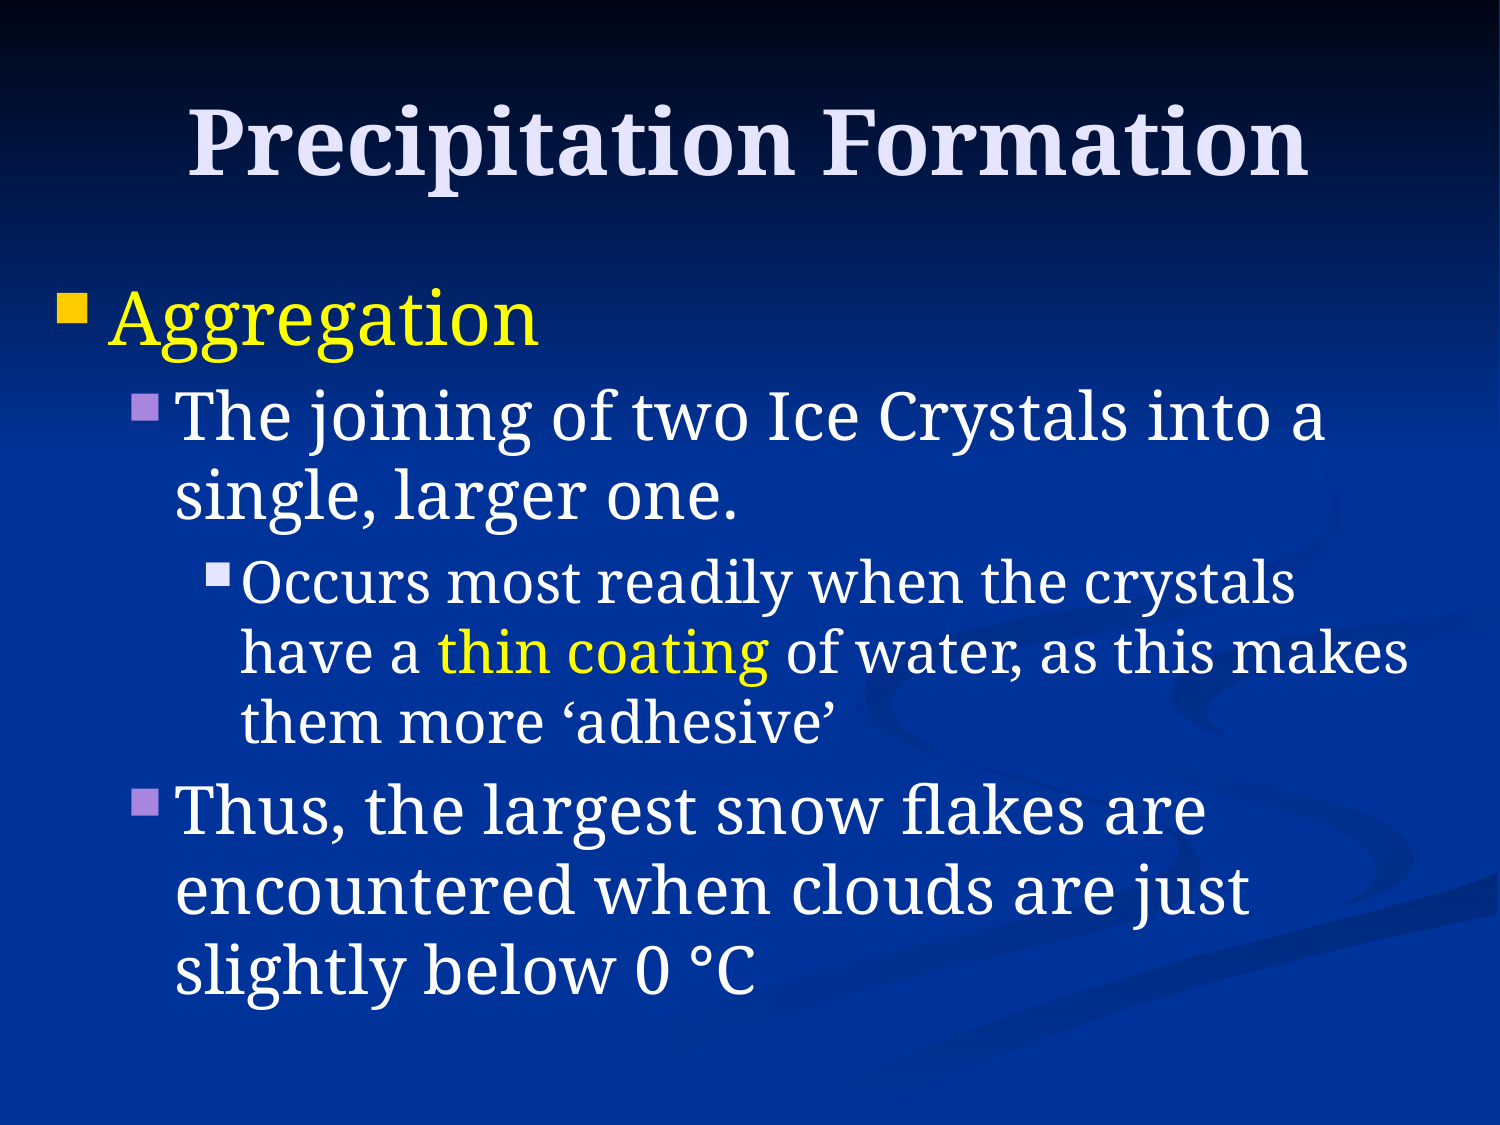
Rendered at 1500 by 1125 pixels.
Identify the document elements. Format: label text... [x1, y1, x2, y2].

list Aggregation The joining of two Ice Crystals into a single, larger one. Occurs most readily when the crystals have a thin coating of water, as this makes them more ‘adhesive’ Thus, the largest snow flakes are encountered when clouds are just slightly below 0 °C [37, 262, 1463, 1088]
title Precipitation Formation [37, 44, 1463, 233]
